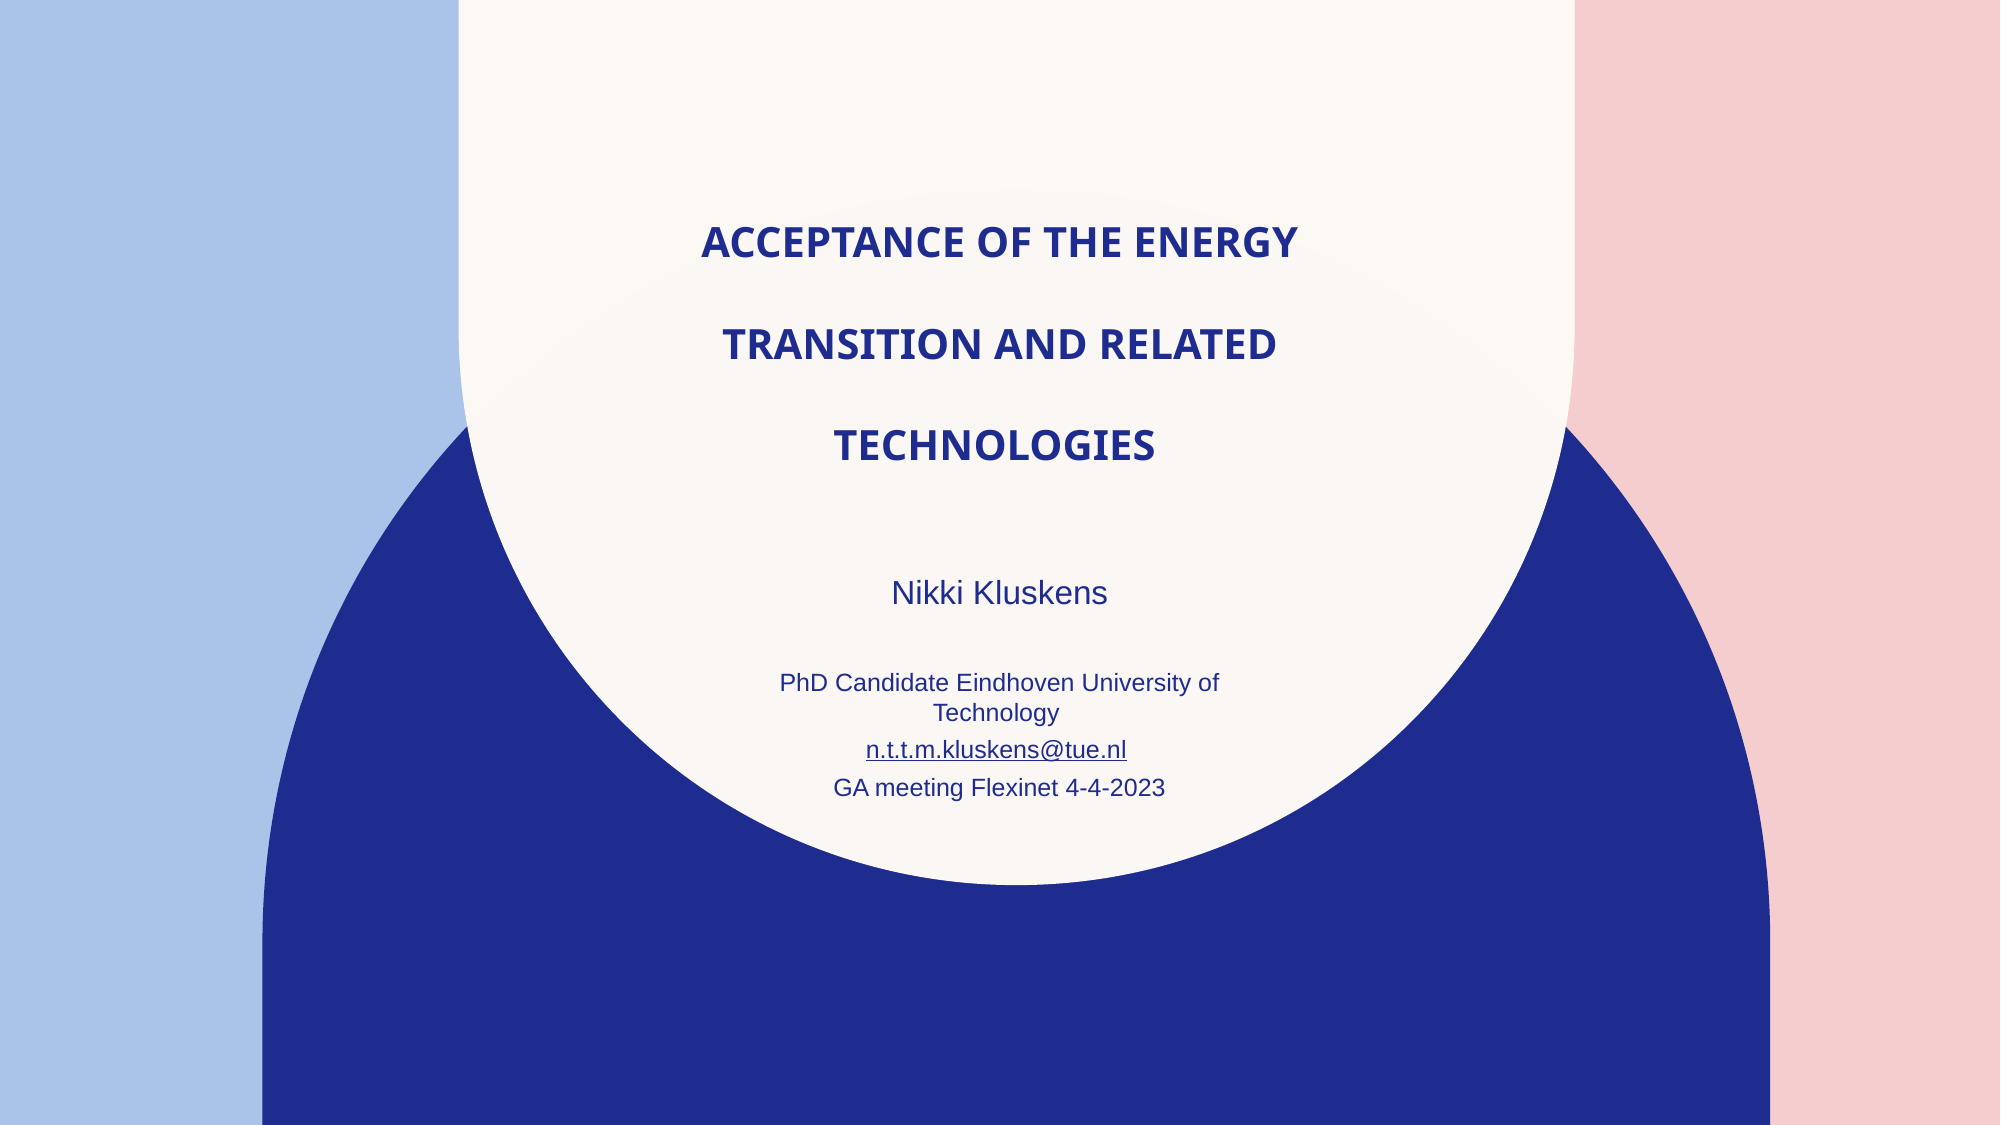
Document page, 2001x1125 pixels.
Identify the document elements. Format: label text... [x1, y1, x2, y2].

title Acceptance of the energy transition and related technologies [558, 164, 1442, 366]
subtitle Nikki Kluskens PhD Candidate Eindhoven University of Technology n.t.t.m.kluskens@tue.nl GA meeting Flexinet 4-4-2023 [713, 571, 1287, 716]
